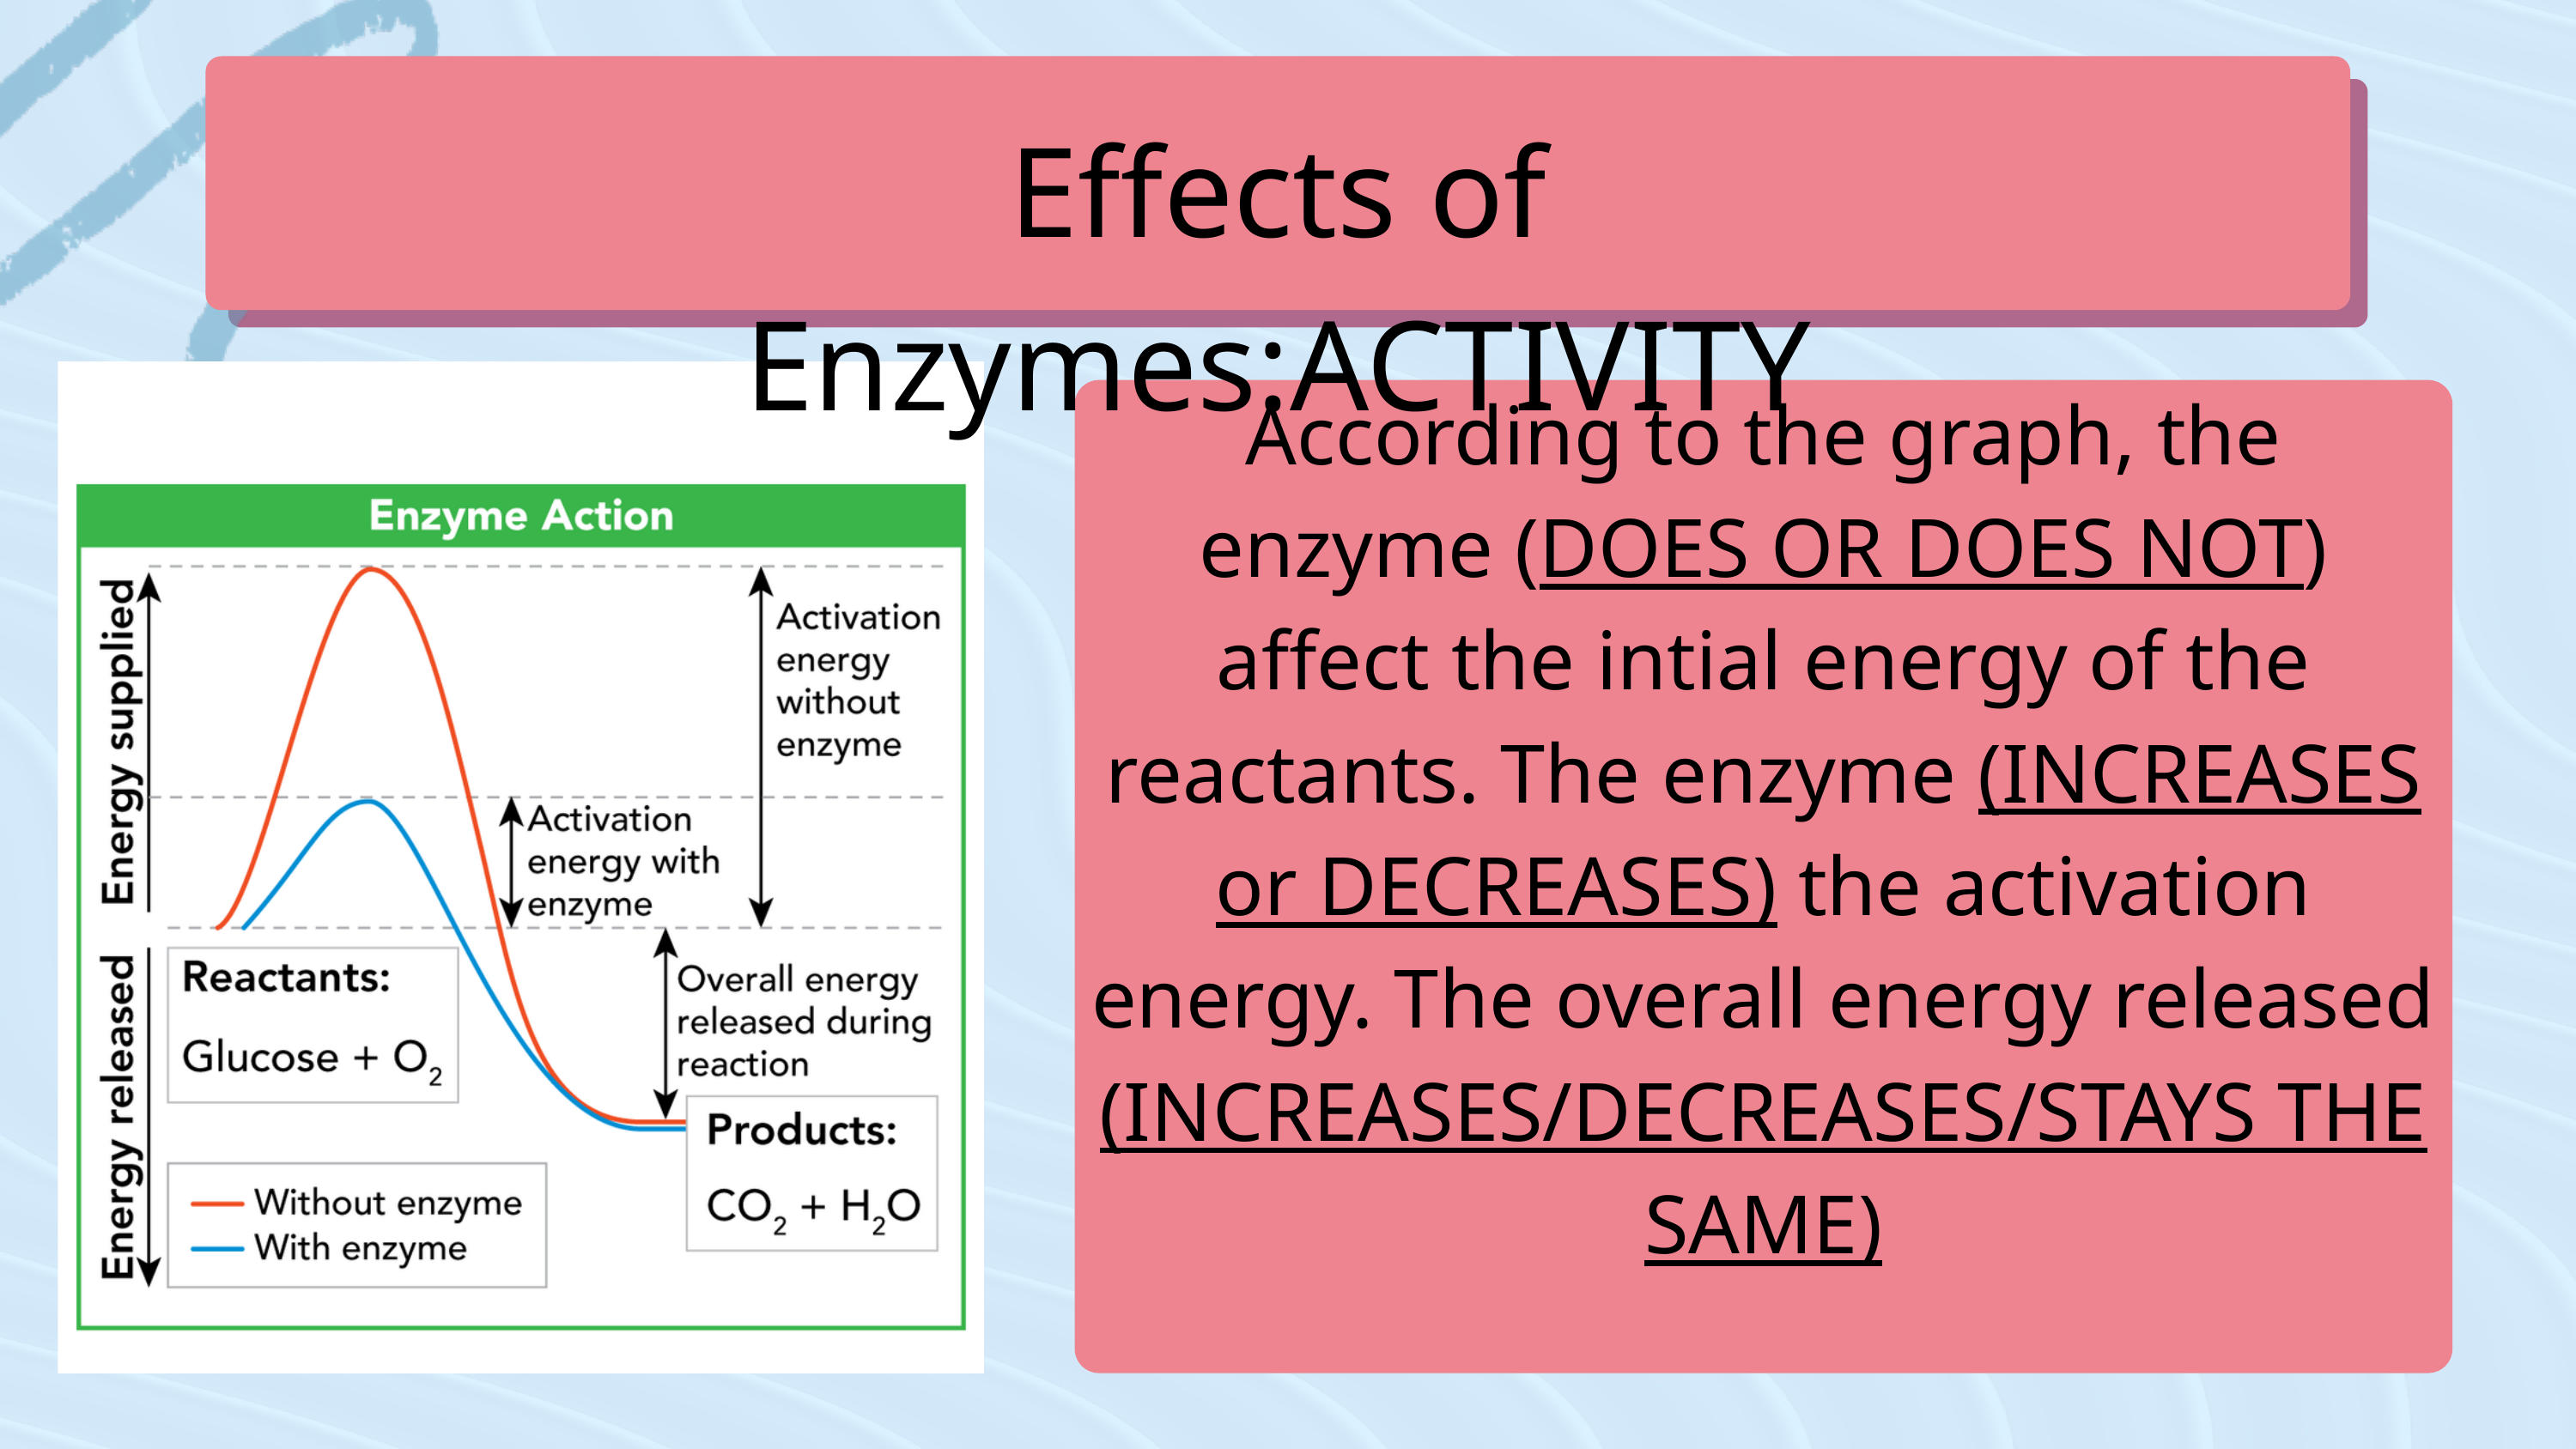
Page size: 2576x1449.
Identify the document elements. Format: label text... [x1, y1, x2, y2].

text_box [208, 58, 2348, 308]
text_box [228, 78, 2368, 328]
text_box Effects of Enzymes:ACTIVITY [529, 337, 2026, 436]
text_box [0, 0, 664, 433]
text_box [58, 361, 984, 1373]
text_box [1074, 379, 2453, 1373]
text_box According to the graph, the enzyme (DOES OR DOES NOT) affect the intial energy of the reactants. The enzyme (INCREASES or DECREASES) the activation energy. The overall energy released (INCREASES/DECREASES/STAYS THE SAME) [1088, 367, 2439, 379]
text_box [0, 0, 2576, 1449]
